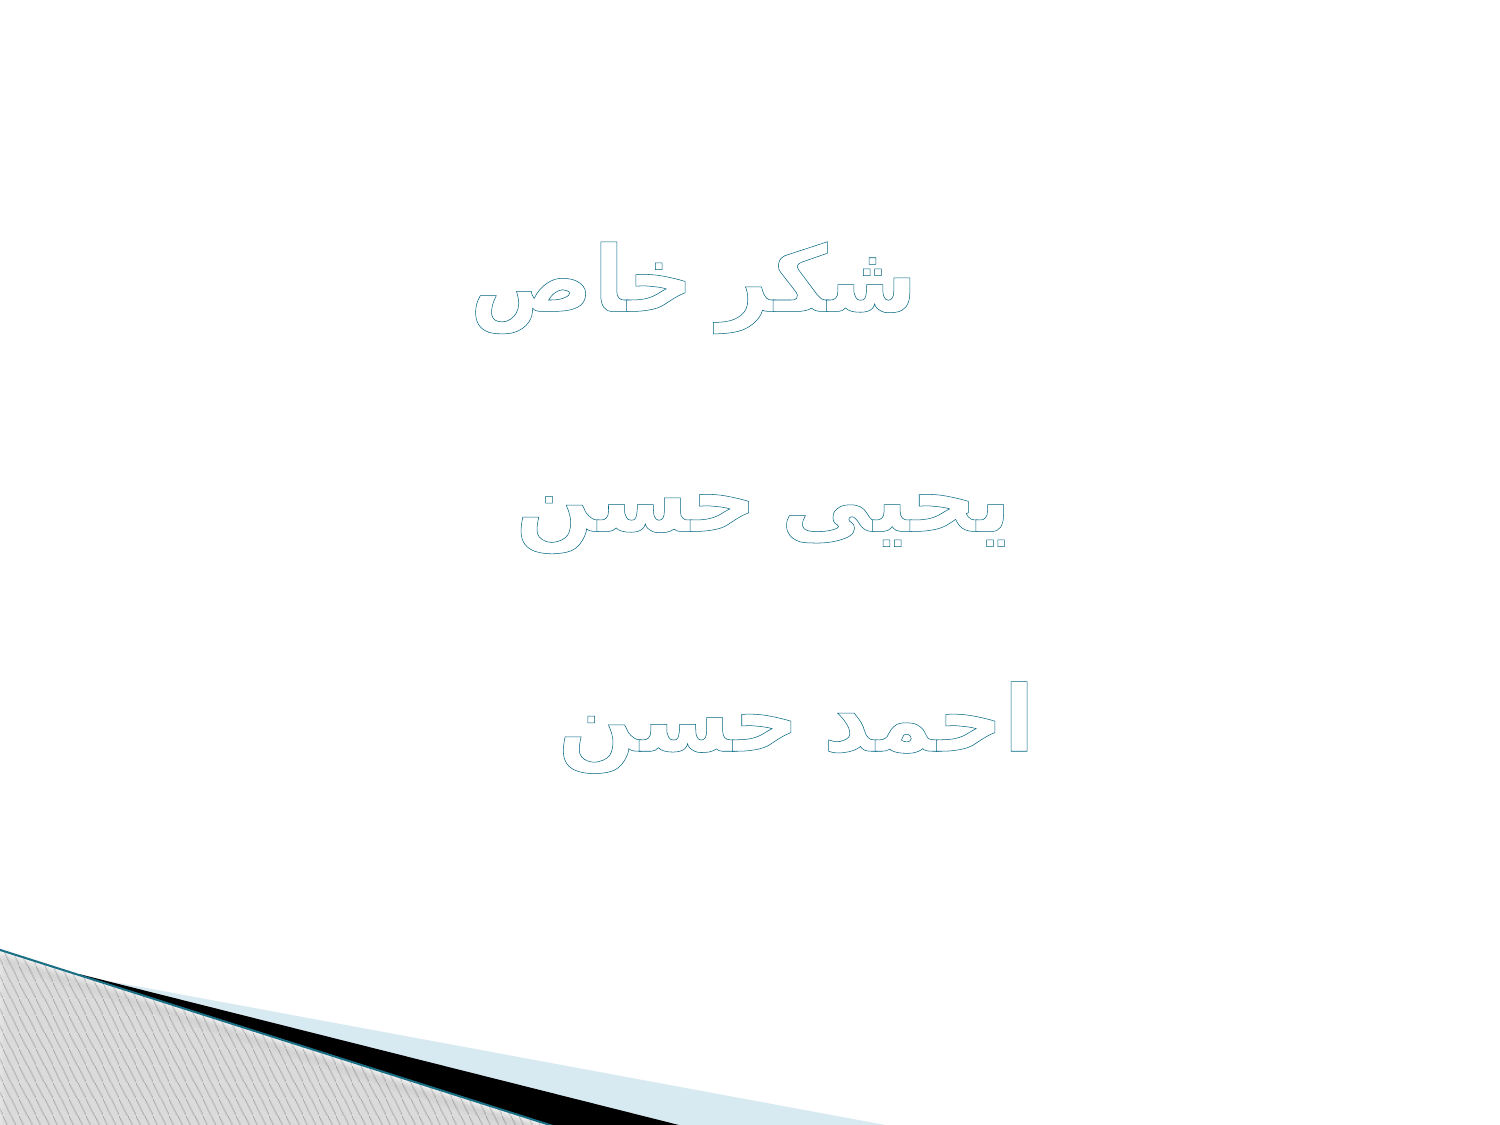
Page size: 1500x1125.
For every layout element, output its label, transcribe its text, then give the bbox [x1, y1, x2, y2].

text_box شكر خاص يحيى حسن احمد حسن [337, 212, 1050, 777]
